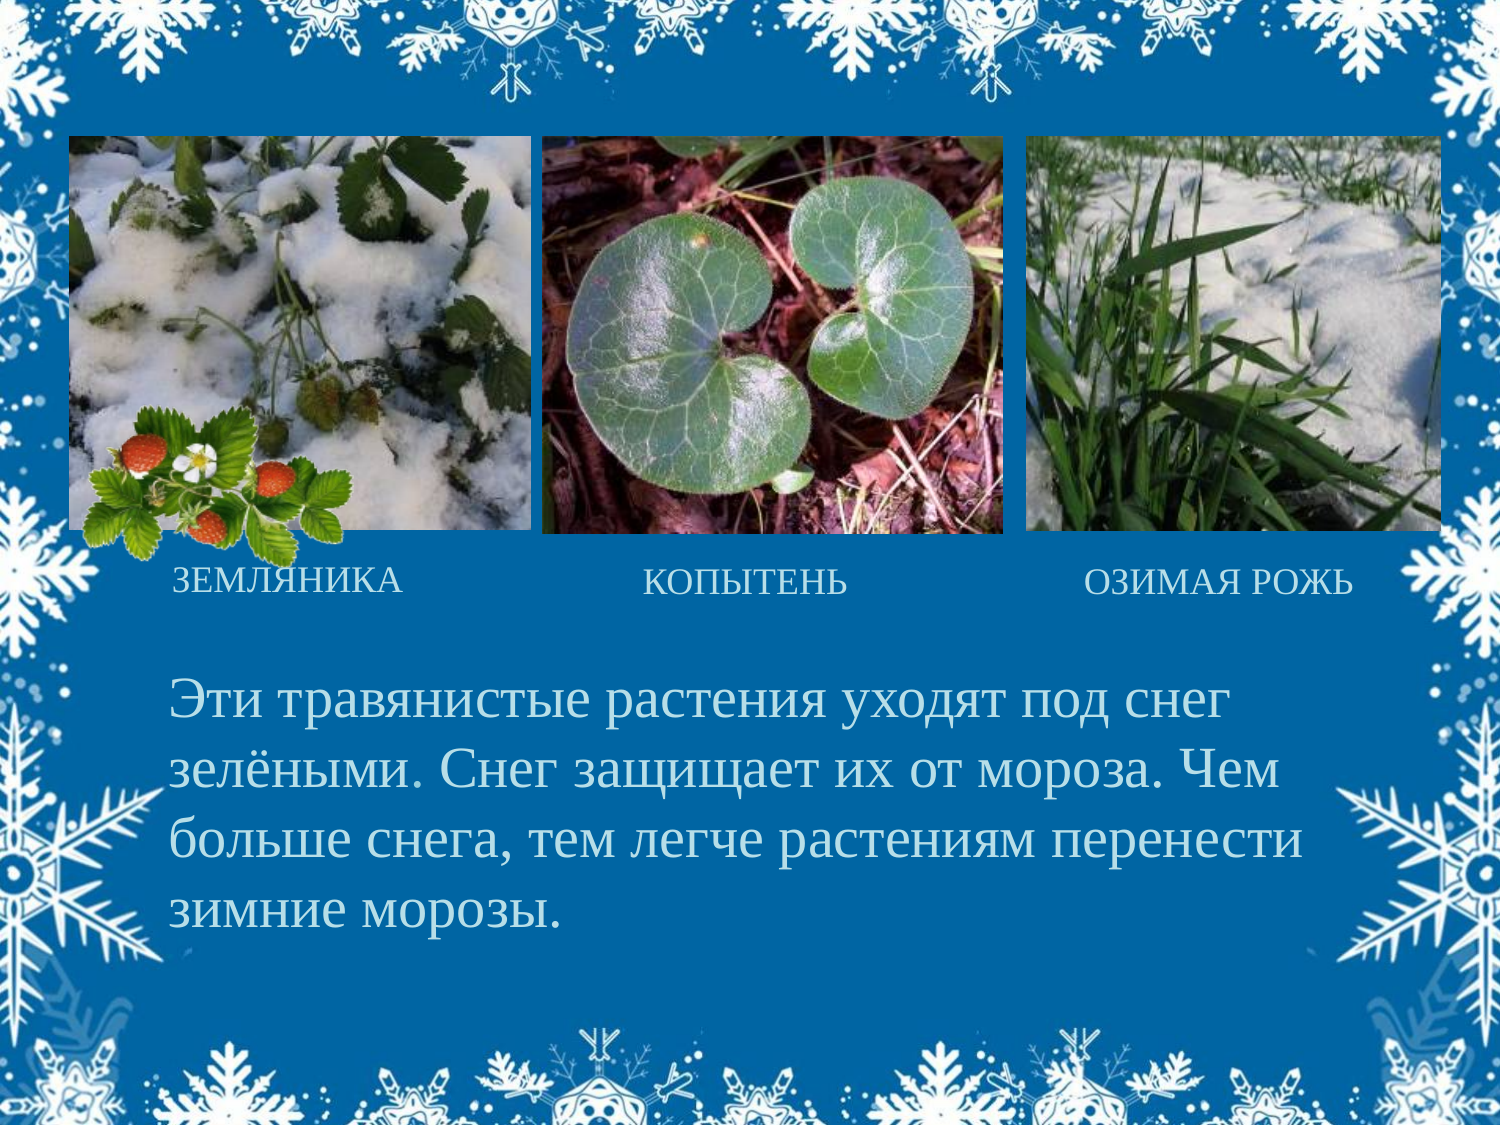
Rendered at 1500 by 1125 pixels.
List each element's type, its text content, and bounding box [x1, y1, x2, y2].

text_box КОПЫТЕНЬ [627, 582, 909, 610]
text_box ОЗИМАЯ РОЖЬ [1068, 582, 1412, 610]
text_box Эти травянистые растения уходят под снег зелёными. Снег защищает их от мороза. Чем больше снега, тем легче растениям перенести зимние морозы. [153, 651, 1353, 947]
text_box ЗЕМЛЯНИКА [157, 582, 500, 608]
picture [0, 0, 1500, 1125]
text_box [69, 136, 1441, 574]
